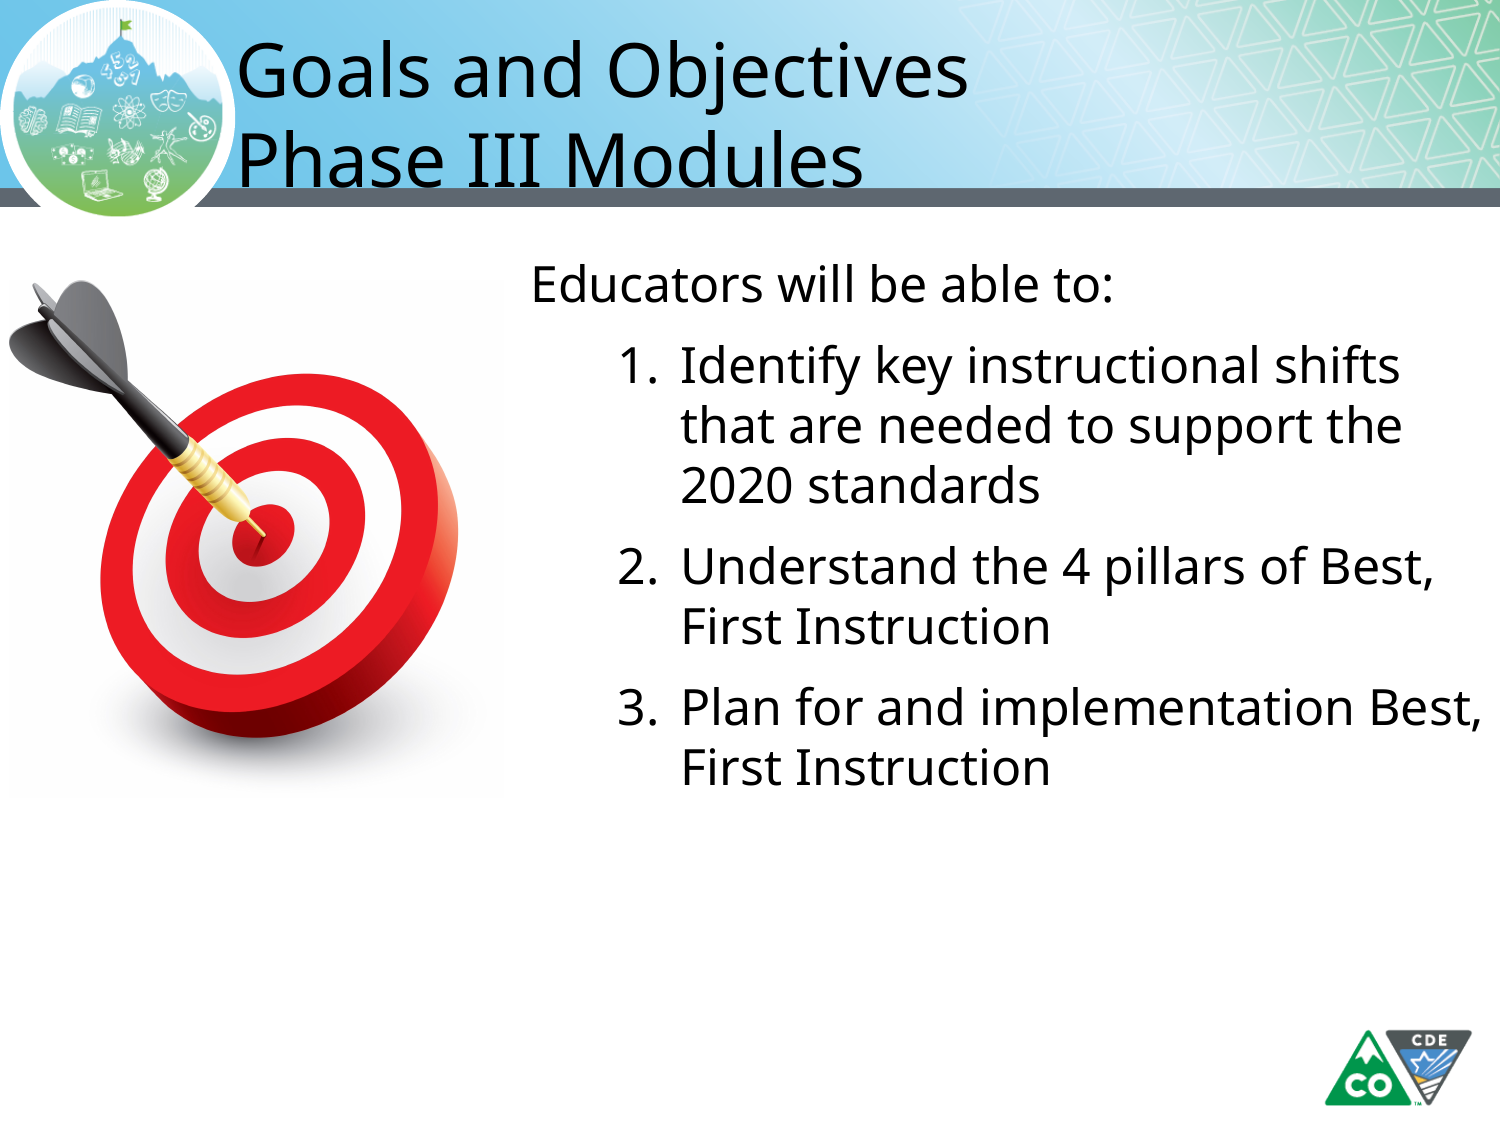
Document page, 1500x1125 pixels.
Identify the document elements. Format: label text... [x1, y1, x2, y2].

list Educators will be able to: Identify key instructional shifts that are needed to support the 2020 standards Understand the 4 pillars of Best, First Instruction Plan for and implementation Best, First Instruction [530, 252, 1486, 1055]
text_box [0, 0, 236, 236]
title Goals and Objectives Phase III Modules [240, 22, 1368, 188]
picture [9, 280, 504, 798]
picture [1312, 1055, 1482, 1113]
picture [236, 0, 1500, 207]
